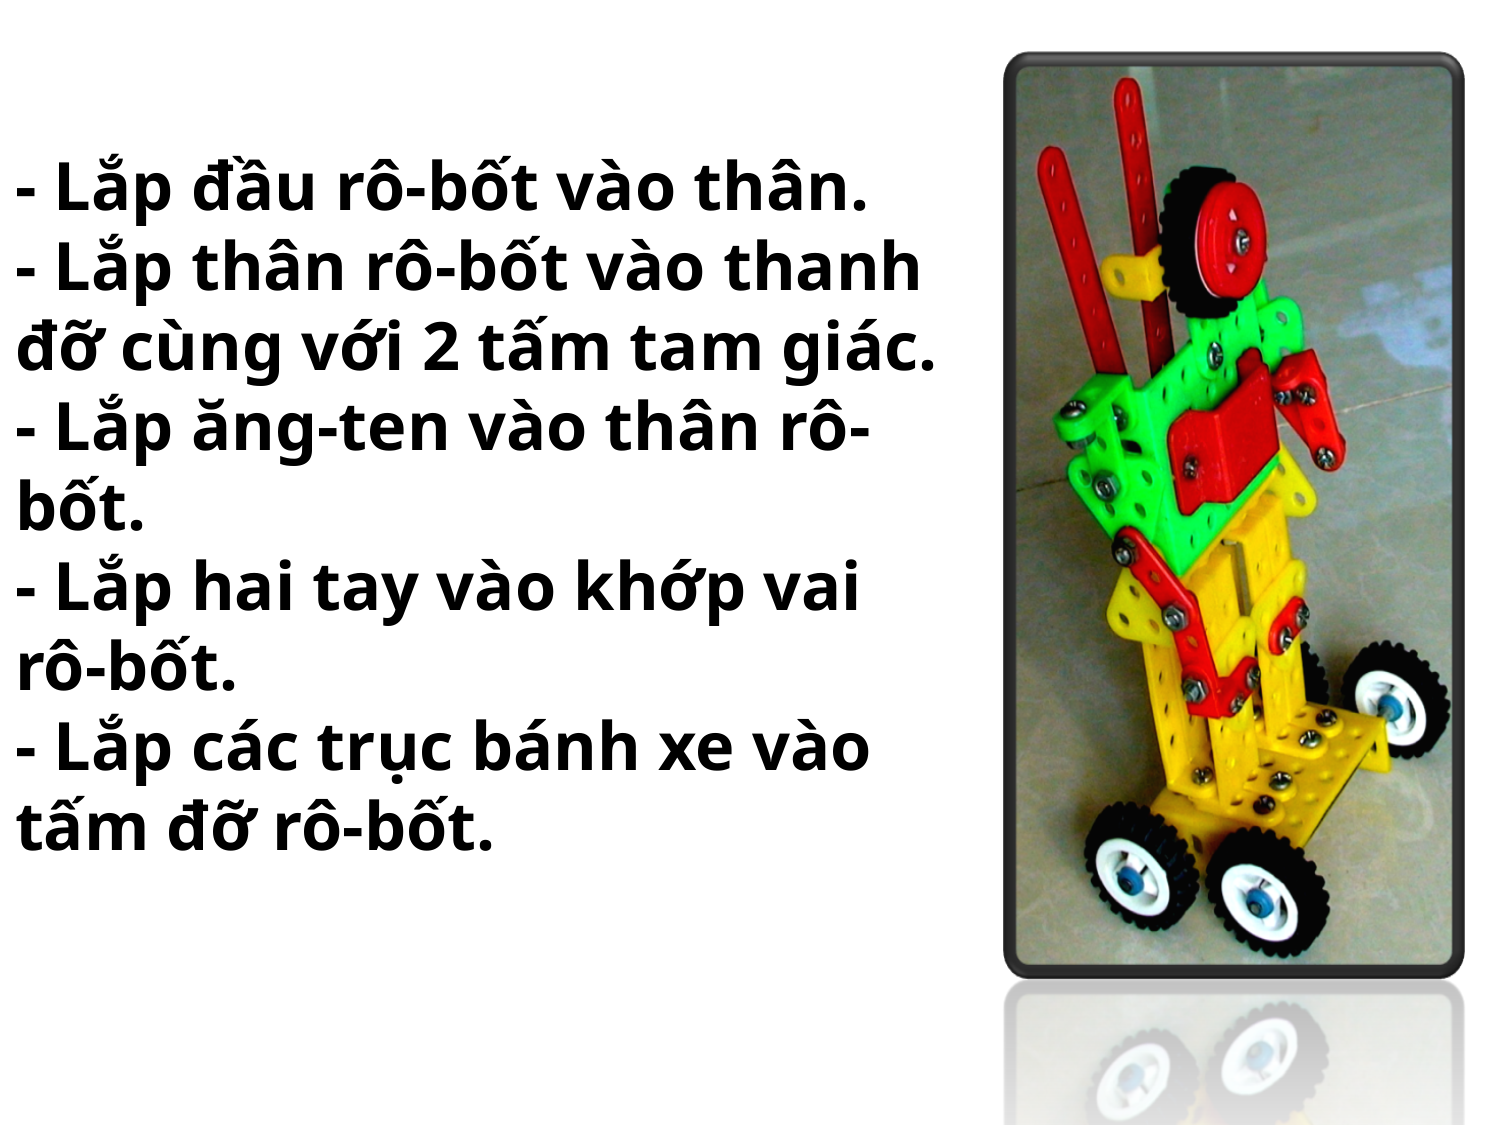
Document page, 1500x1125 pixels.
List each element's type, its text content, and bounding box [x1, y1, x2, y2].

text_box - Lắp đầu rô-bốt vào thân. - Lắp thân rô-bốt vào thanh đỡ cùng với 2 tấm tam giác. - Lắp ăng-ten vào thân rô-bốt. - Lắp hai tay vào khớp vai rô-bốt. - Lắp các trục bánh xe vào tấm đỡ rô-bốt. [0, 75, 971, 1013]
picture [999, 49, 1468, 1125]
